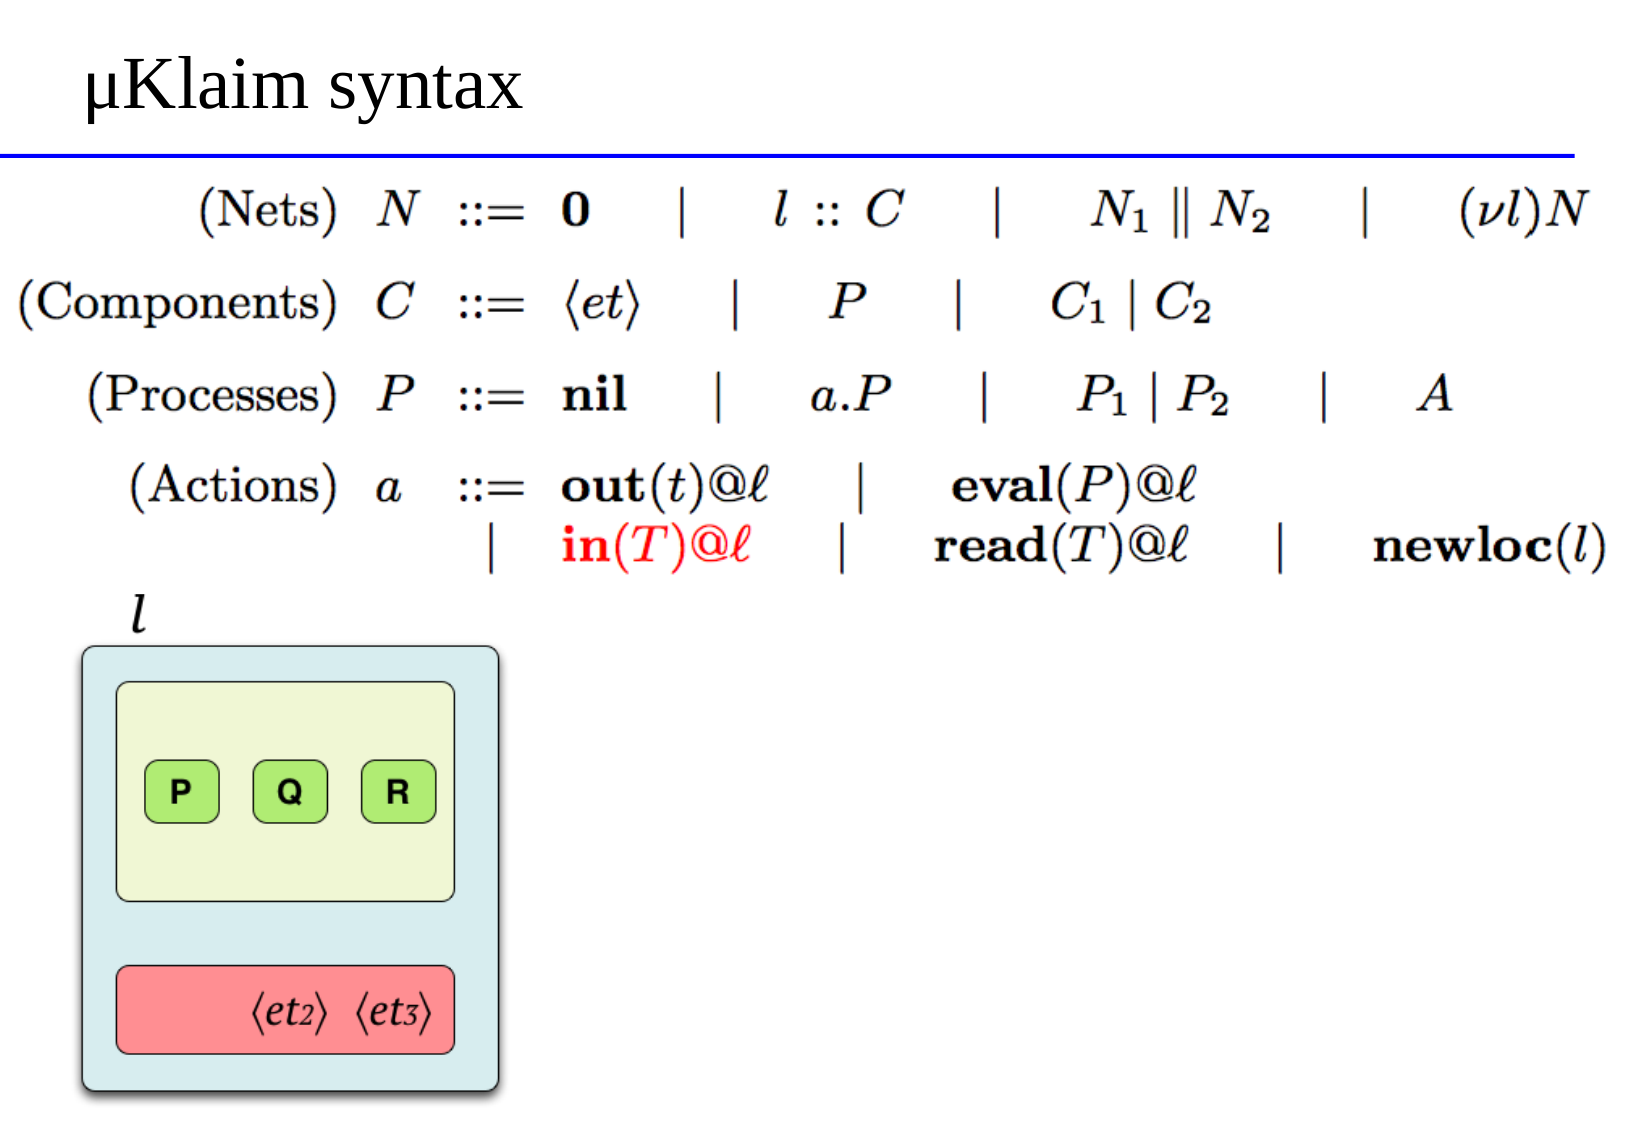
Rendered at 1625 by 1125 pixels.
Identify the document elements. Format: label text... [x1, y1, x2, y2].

title μKlaim syntax [67, 27, 1544, 131]
picture [0, 158, 1625, 1112]
